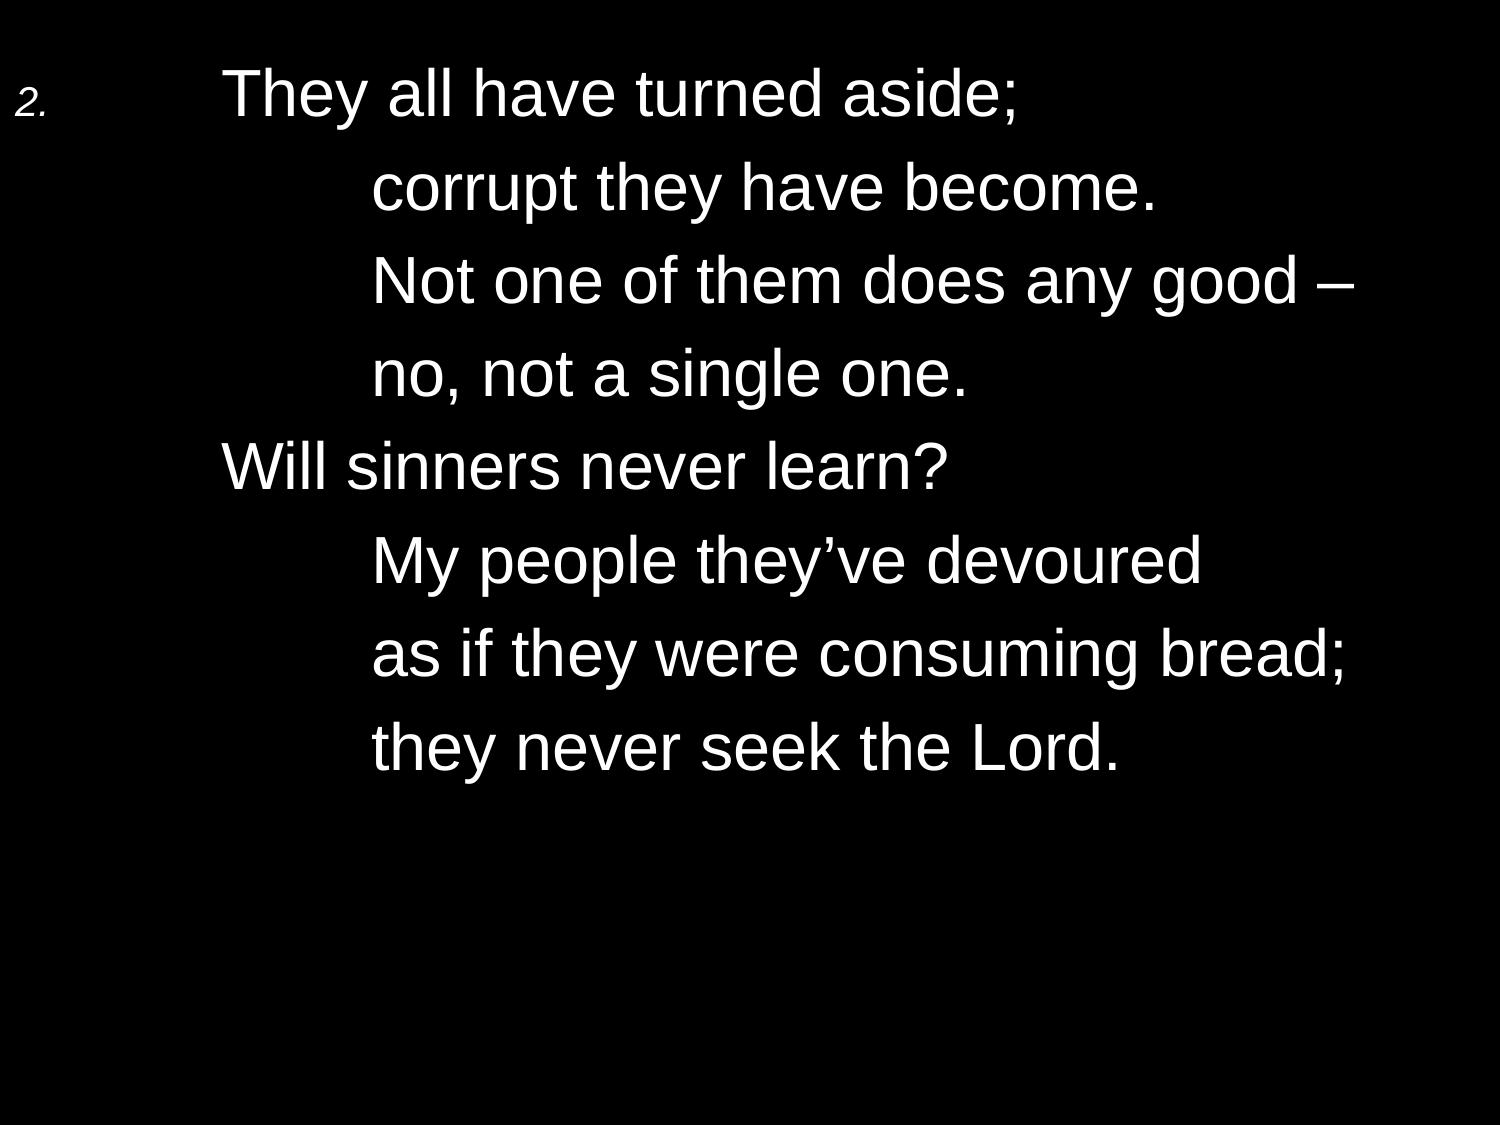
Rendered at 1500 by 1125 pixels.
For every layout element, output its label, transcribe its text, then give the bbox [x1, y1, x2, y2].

list 2. They all have turned aside; corrupt they have become. Not one of them does any good – no, not a single one. Will sinners never learn? My people they’ve devoured as if they were consuming bread; they never seek the Lord. [0, 42, 1500, 1047]
